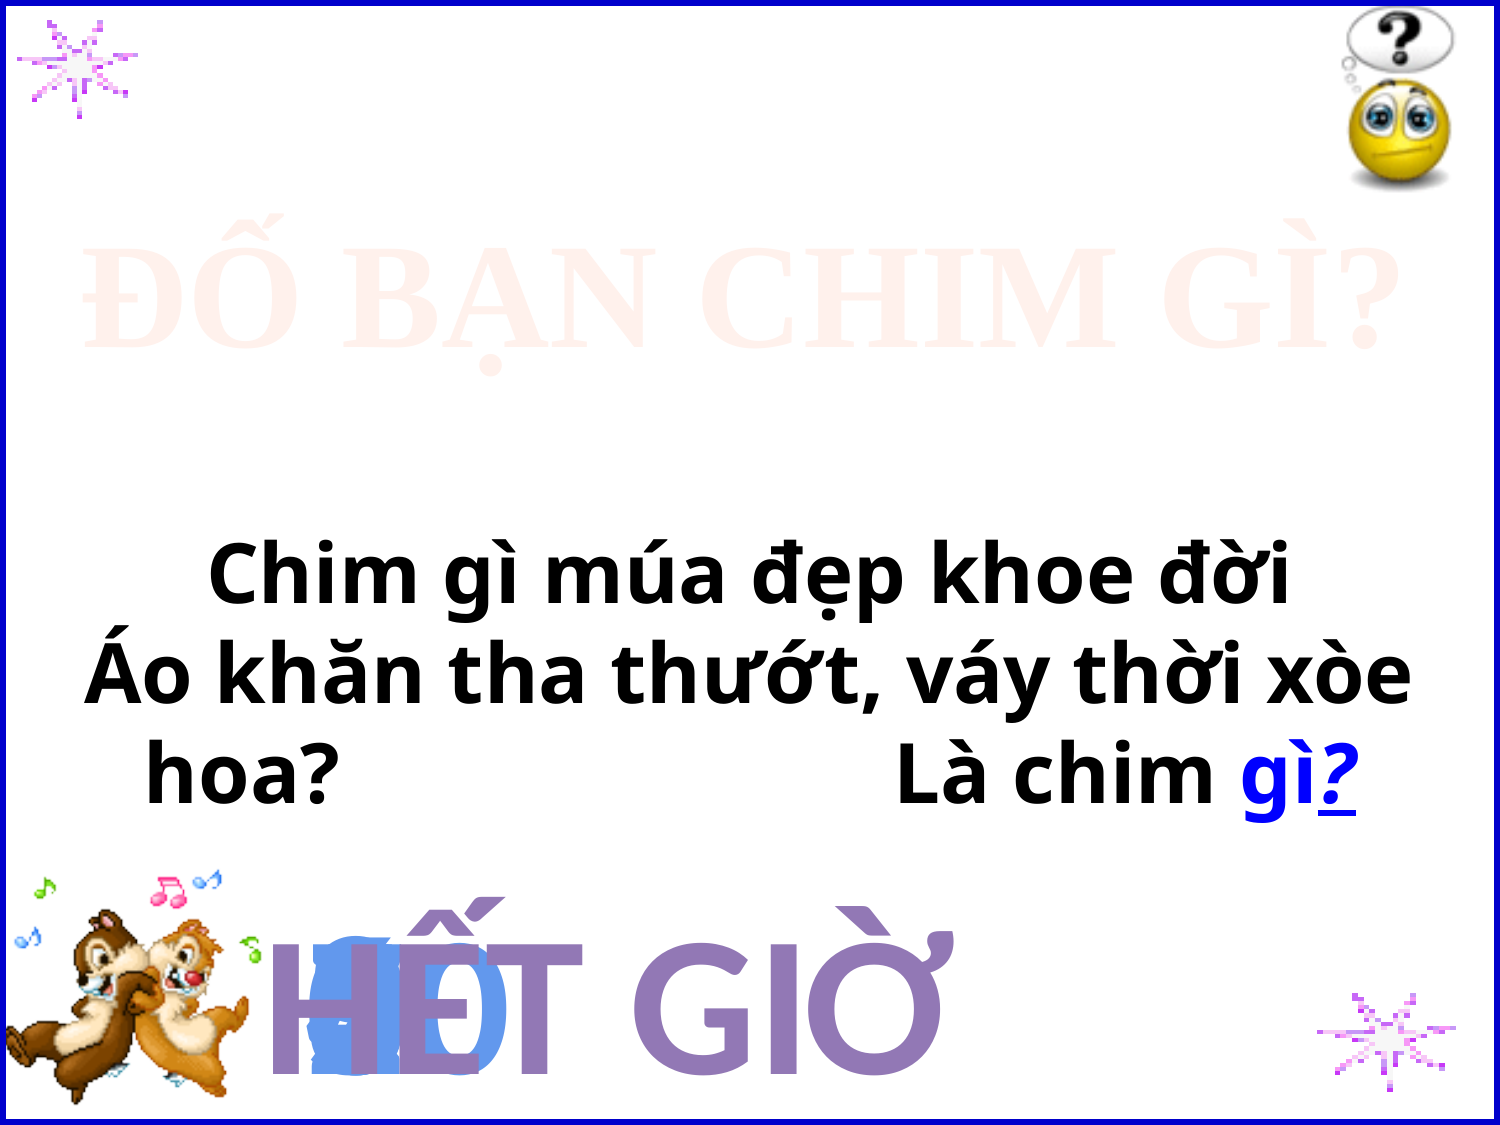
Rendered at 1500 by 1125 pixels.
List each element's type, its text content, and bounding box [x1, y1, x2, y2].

text_box [0, 0, 1500, 1125]
picture [12, 12, 276, 203]
picture [0, 865, 273, 1125]
picture [1312, 985, 1500, 1125]
picture [1299, 0, 1500, 201]
text_box HẾT GIỜ [274, 866, 975, 1122]
